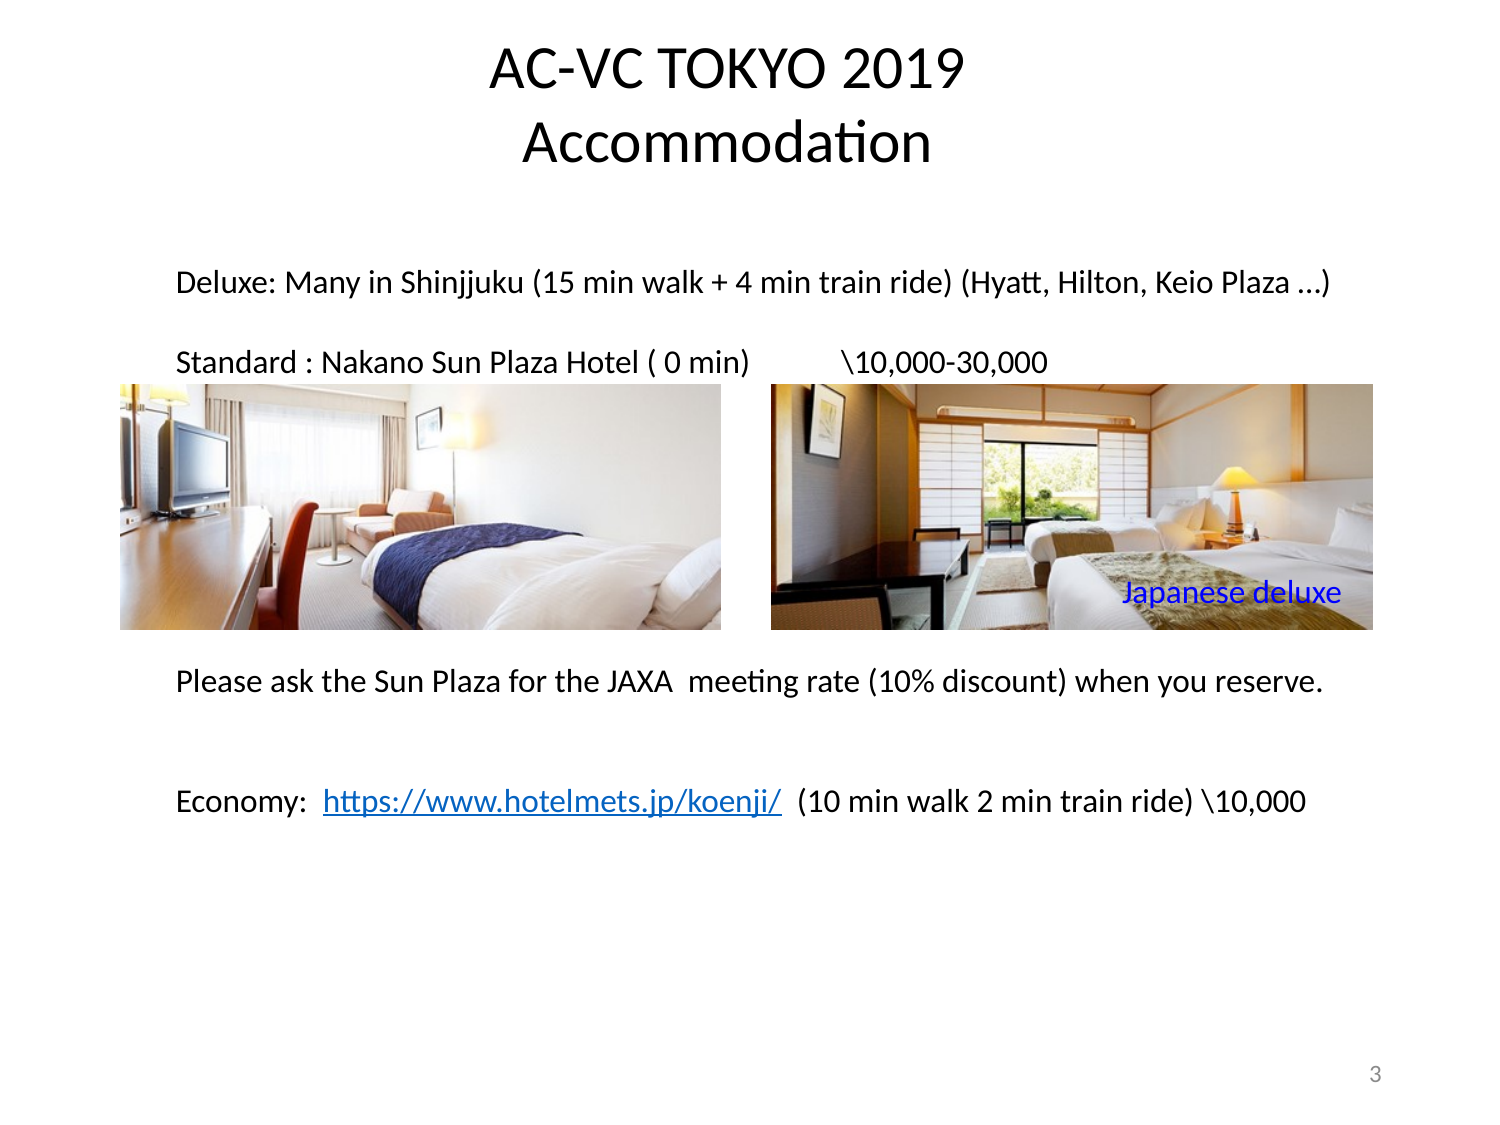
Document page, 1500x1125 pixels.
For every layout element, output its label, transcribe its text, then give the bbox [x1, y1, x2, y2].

picture [771, 384, 1373, 630]
text_box Deluxe: Many in Shinjjuku (15 min walk + 4 min train ride) (Hyatt, Hilton, Keio Plaza …) Standard : Nakano Sun Plaza Hotel ( 0 min) \10,000-30,000 Please ask the Sun Plaza for the JAXA meeting rate (10% discount) when you reserve. Economy: https://www.hotelmets.jp/koenji/ (10 min walk 2 min train ride) \10,000 [161, 252, 1348, 827]
picture [120, 384, 721, 630]
text_box AC-VC TOKYO 2019 Accommodation [278, 44, 1178, 158]
slide_number 3 [1059, 1042, 1397, 1103]
